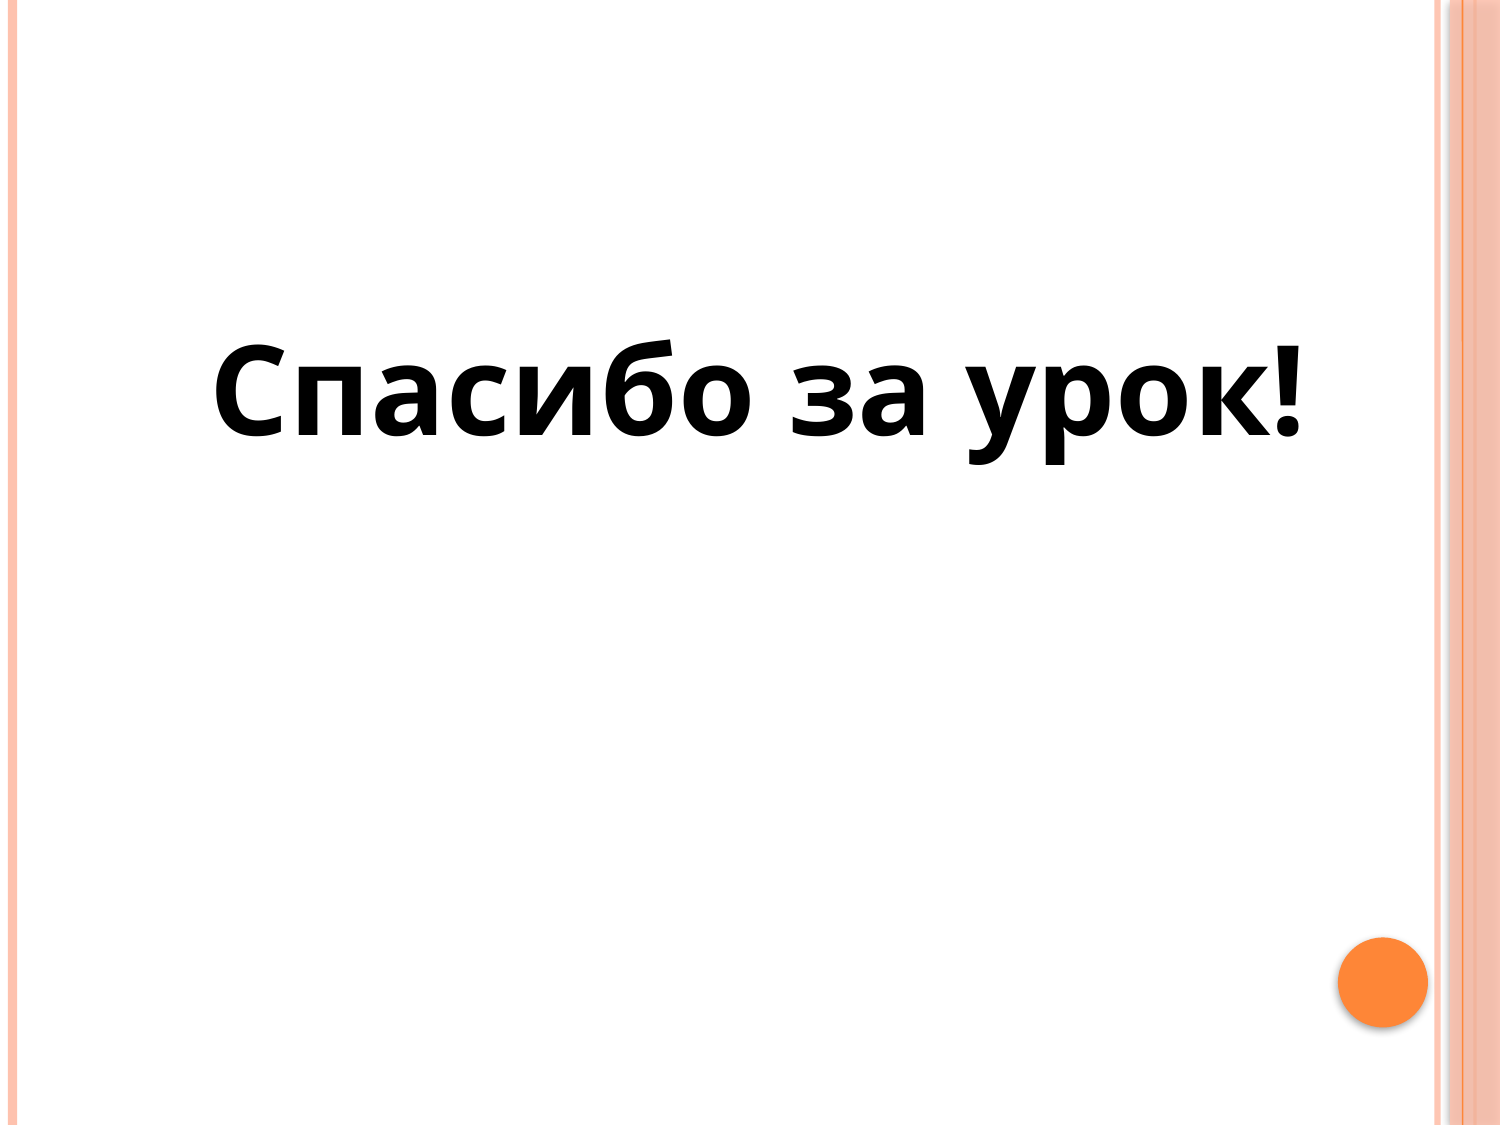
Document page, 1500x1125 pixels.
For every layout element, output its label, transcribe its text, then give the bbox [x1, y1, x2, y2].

text_box Спасибо за урок! [194, 302, 1365, 468]
